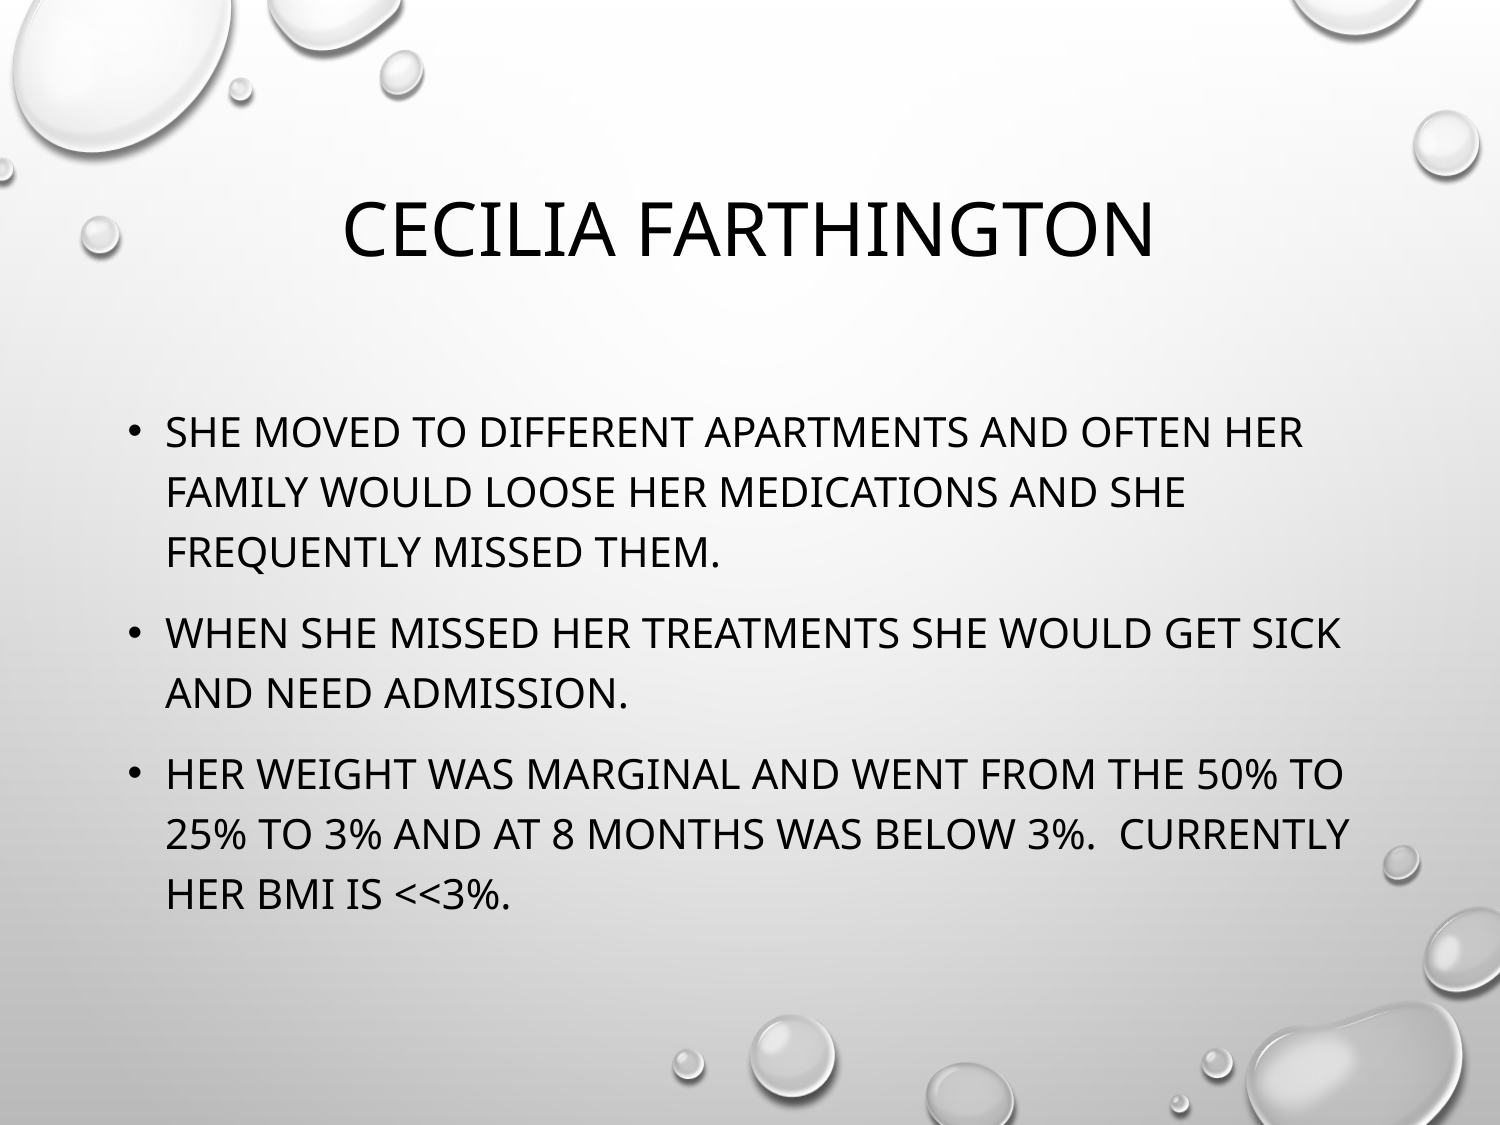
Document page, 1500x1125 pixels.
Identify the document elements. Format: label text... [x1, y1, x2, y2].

title Cecilia Farthington [112, 101, 1388, 364]
picture [0, 0, 1500, 1125]
list She moved to different apartments and often her family would loose her medications and she frequently missed them. When she missed her treatments she would get sick and need admission. Her weight was marginal and went from the 50% to 25% to 3% and at 8 months was below 3%. Currently her BMI is <<3%. [112, 388, 1388, 950]
